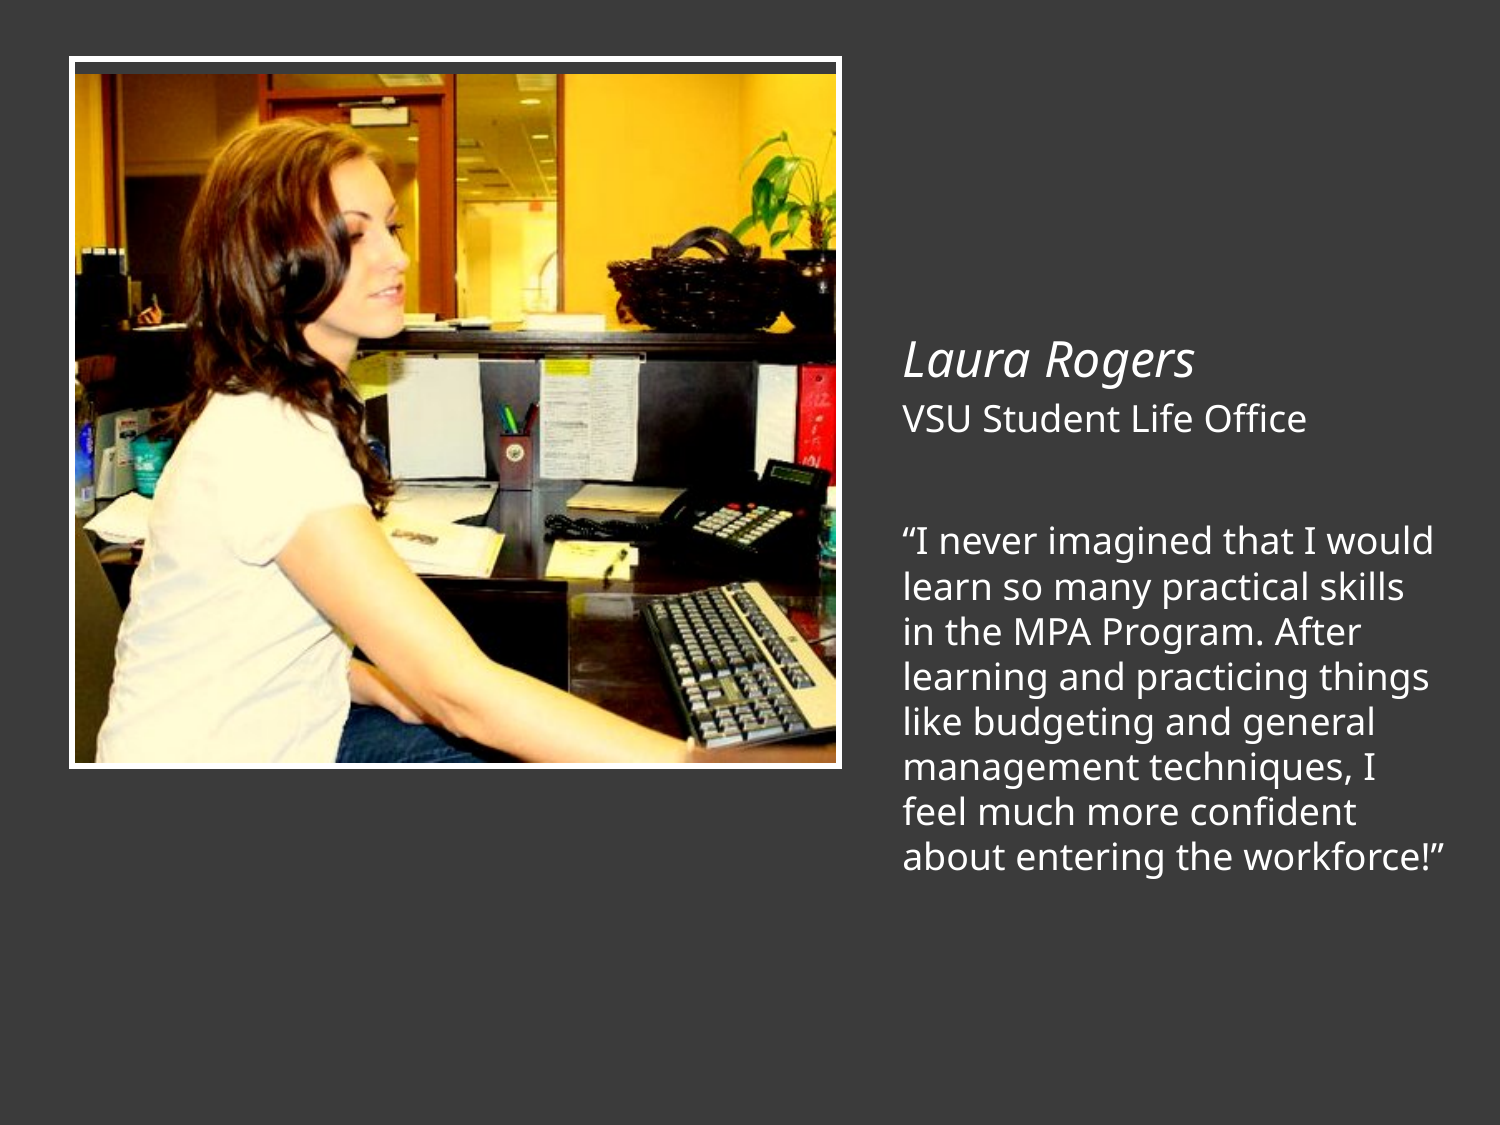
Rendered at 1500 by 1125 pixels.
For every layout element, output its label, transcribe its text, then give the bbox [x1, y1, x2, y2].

picture [74, 62, 837, 763]
list Laura Rogers VSU Student Life Office “I never imagined that I would learn so many practical skills in the MPA Program. After learning and practicing things like budgeting and general management techniques, I feel much more confident about entering the workforce!” [887, 387, 1463, 938]
